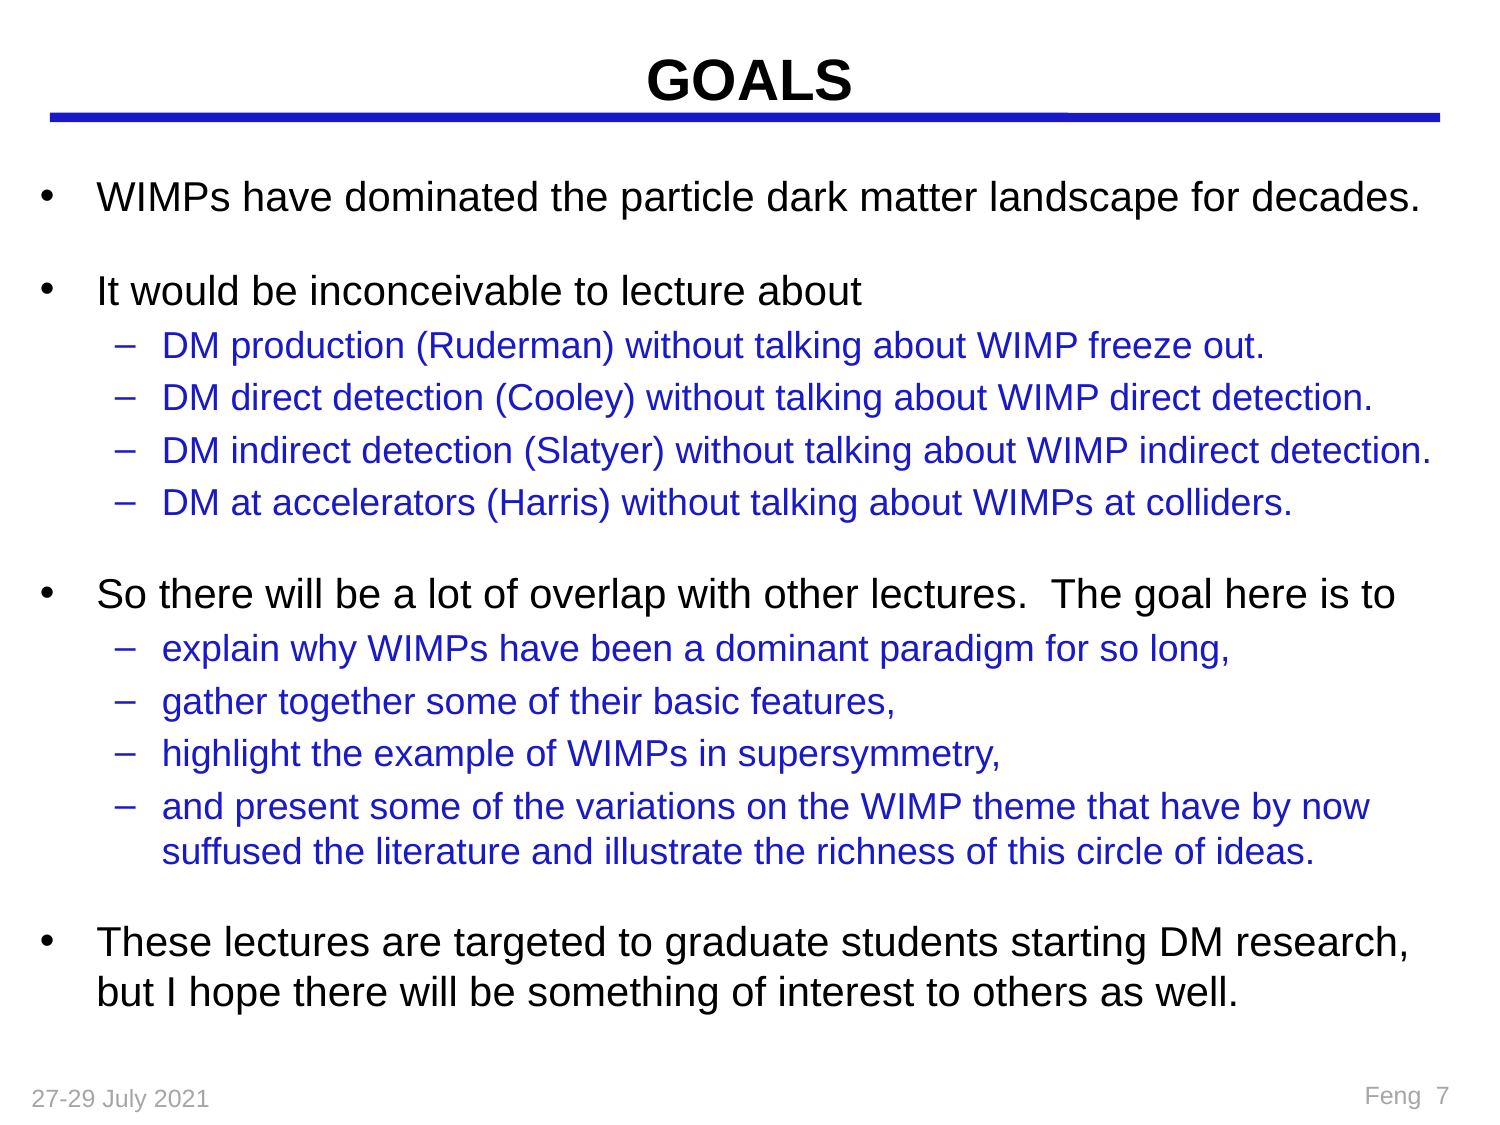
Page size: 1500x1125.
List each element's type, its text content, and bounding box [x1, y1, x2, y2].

list WIMPs have dominated the particle dark matter landscape for decades. It would be inconceivable to lecture about DM production (Ruderman) without talking about WIMP freeze out. DM direct detection (Cooley) without talking about WIMP direct detection. DM indirect detection (Slatyer) without talking about WIMP indirect detection. DM at accelerators (Harris) without talking about WIMPs at colliders. So there will be a lot of overlap with other lectures. The goal here is to explain why WIMPs have been a dominant paradigm for so long, gather together some of their basic features, highlight the example of WIMPs in supersymmetry, and present some of the variations on the WIMP theme that have by now suffused the literature and illustrate the richness of this circle of ideas. These lectures are targeted to graduate students starting DM research, but I hope there will be something of interest to others as well. [24, 162, 1463, 1088]
title GOALS [112, 17, 1388, 138]
